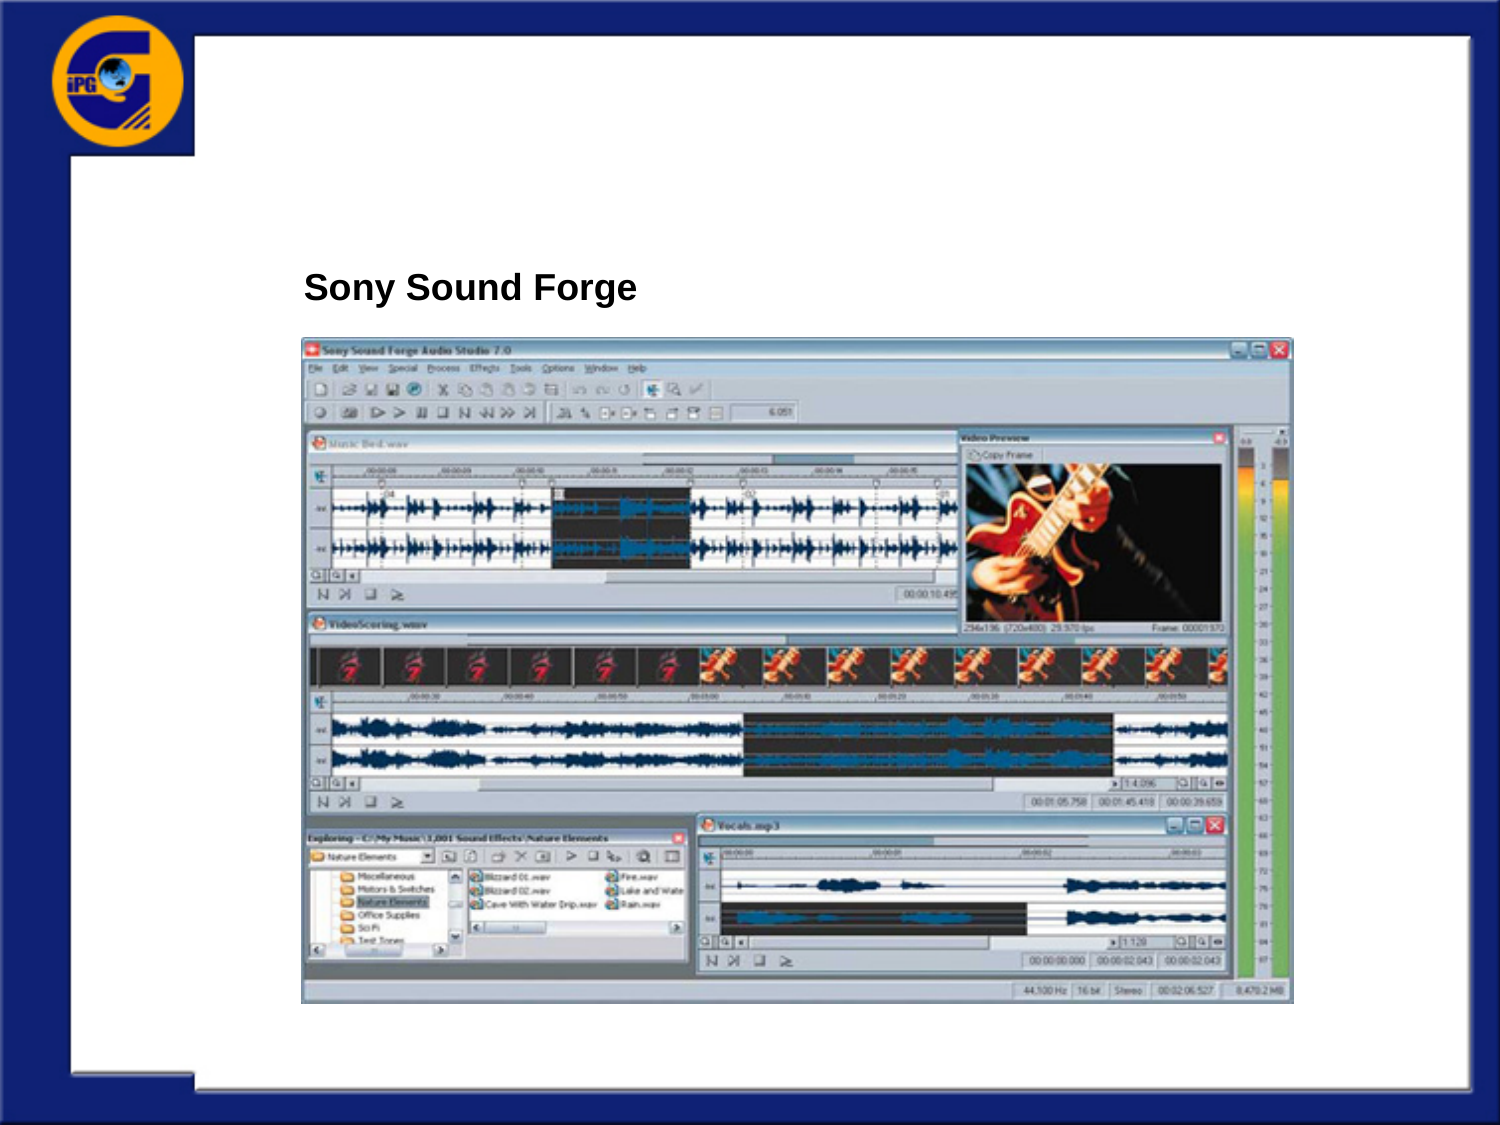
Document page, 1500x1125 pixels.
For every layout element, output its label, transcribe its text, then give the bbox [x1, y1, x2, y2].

picture [0, 0, 1500, 1125]
text_box Sony Sound Forge [289, 255, 653, 316]
